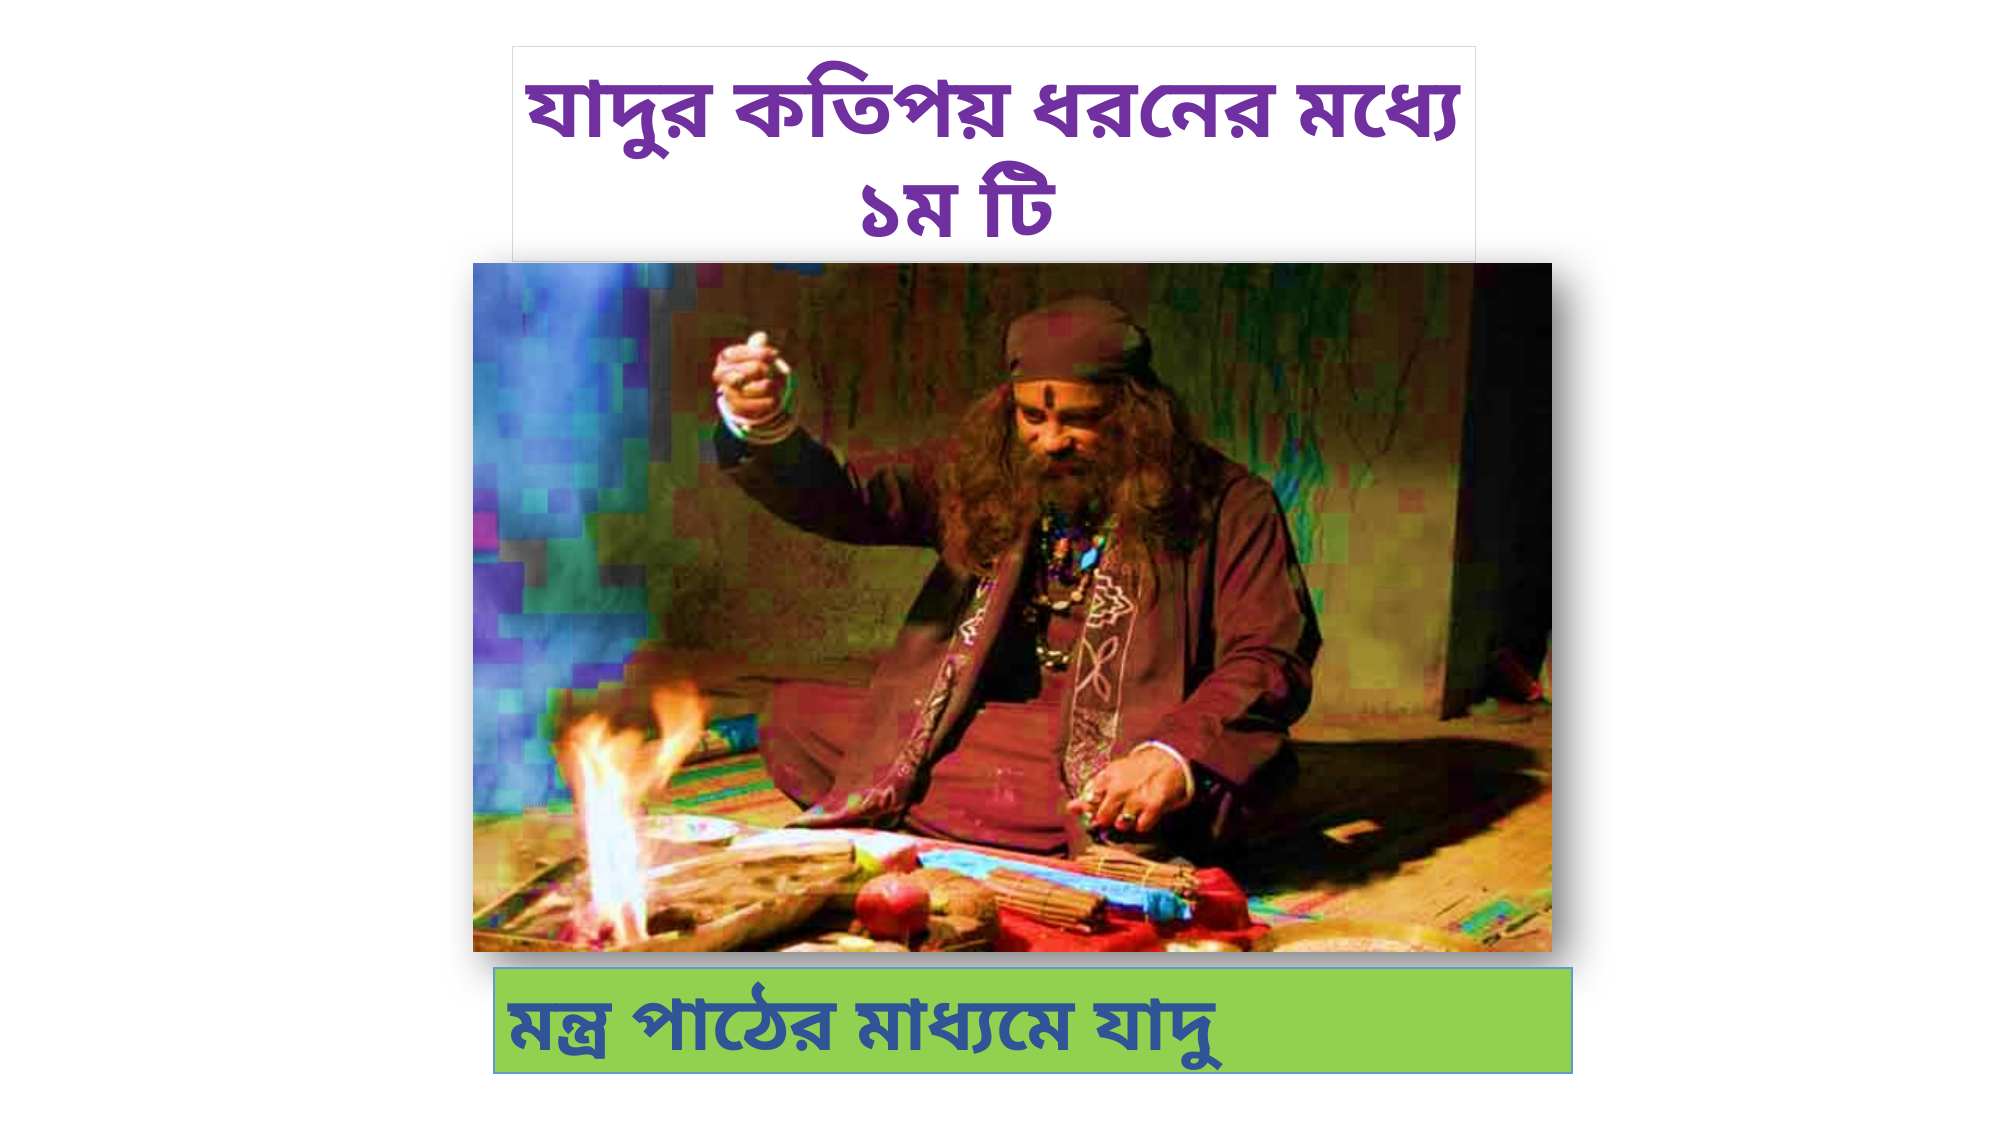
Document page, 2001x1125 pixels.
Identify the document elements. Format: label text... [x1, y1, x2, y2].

text_box যাদুর কতিপয় ধরনের মধ্যে ১ম টি [512, 46, 1476, 247]
text_box মন্ত্র পাঠের মাধ্যমে যাদু [493, 967, 1573, 1074]
picture [473, 263, 1552, 952]
